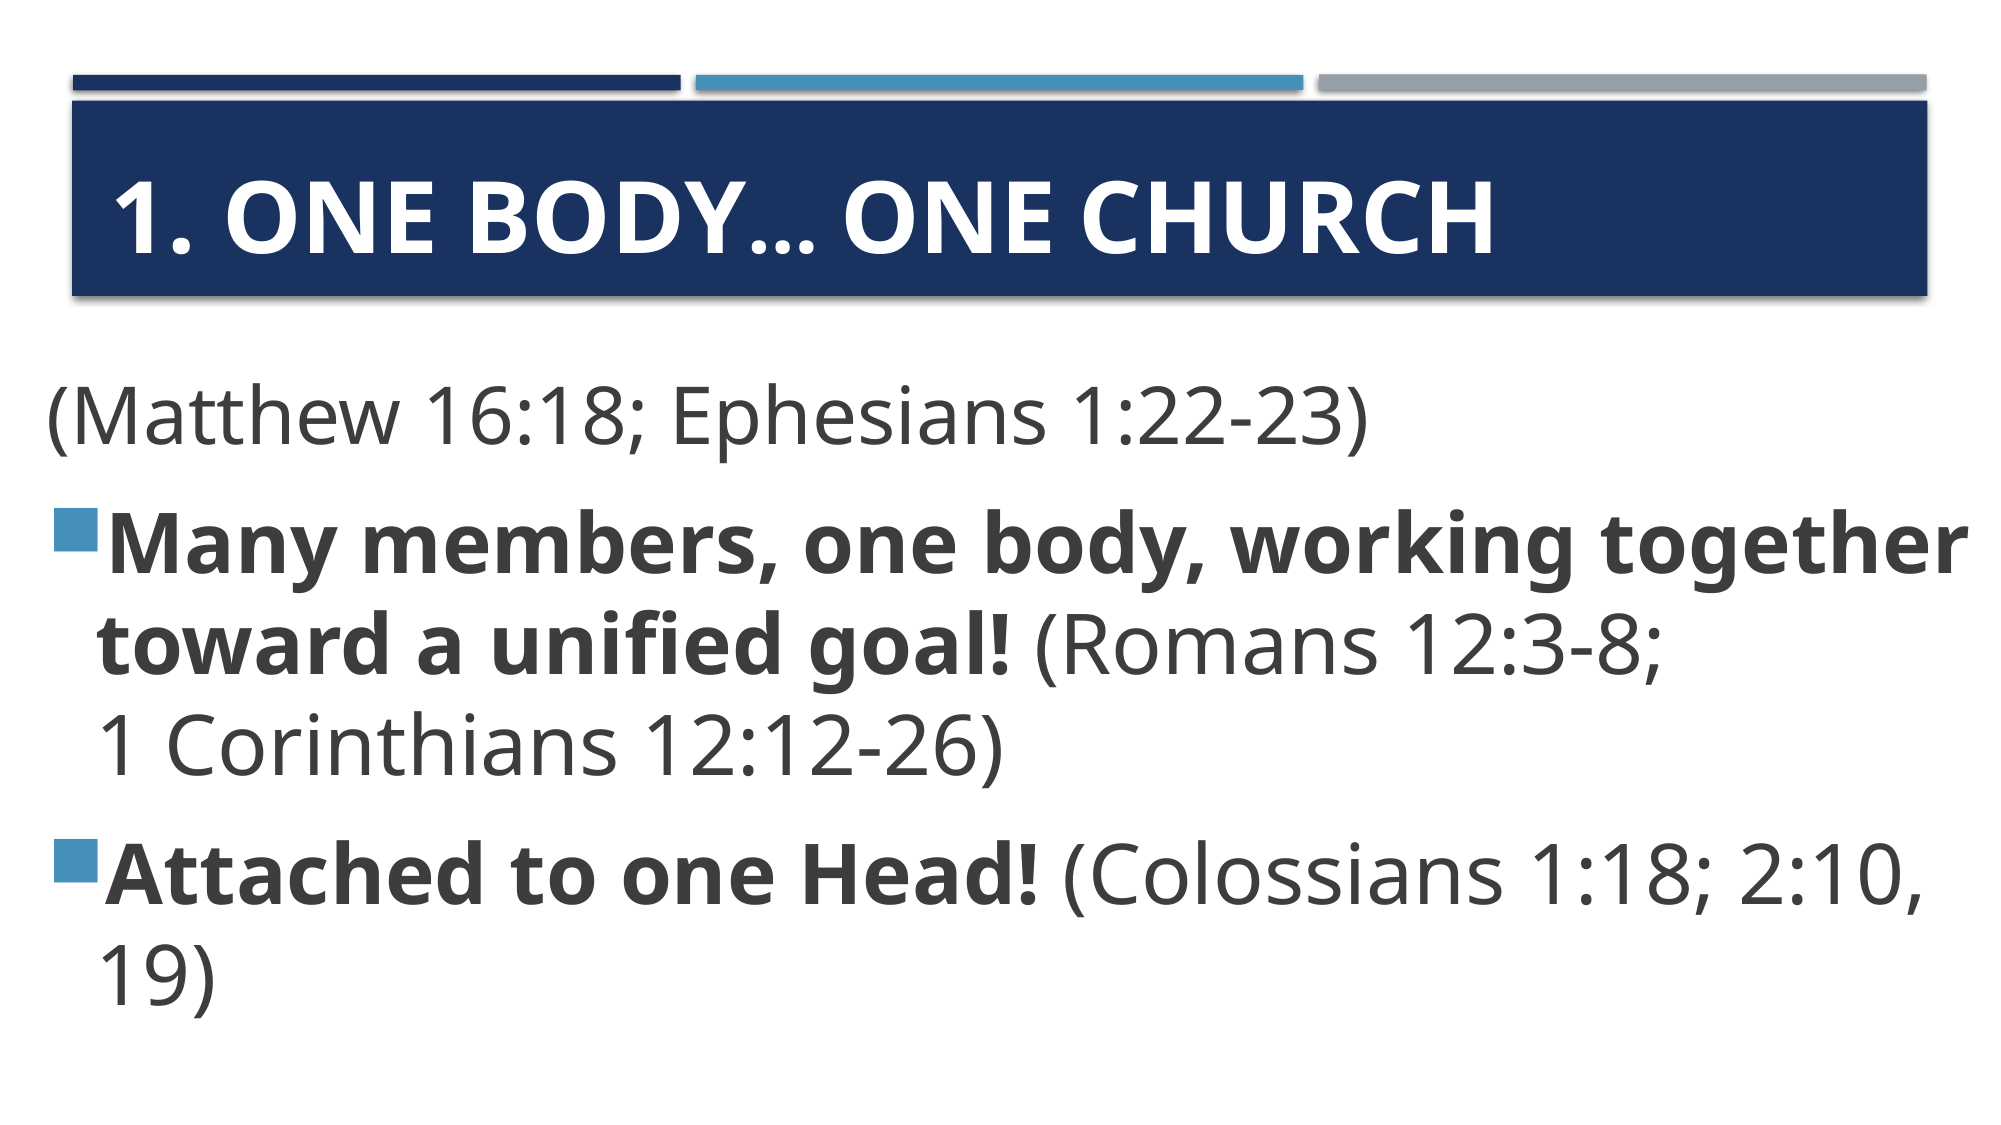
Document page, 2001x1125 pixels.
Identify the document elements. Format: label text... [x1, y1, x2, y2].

title 1. One Body… ONE Church [95, 115, 1905, 282]
list (Matthew 16:18; Ephesians 1:22-23) Many members, one body, working together toward a unified goal! (Romans 12:3-8; 1 Corinthians 12:12-26) Attached to one Head! (Colossians 1:18; 2:10, 19) [31, 357, 2000, 1062]
